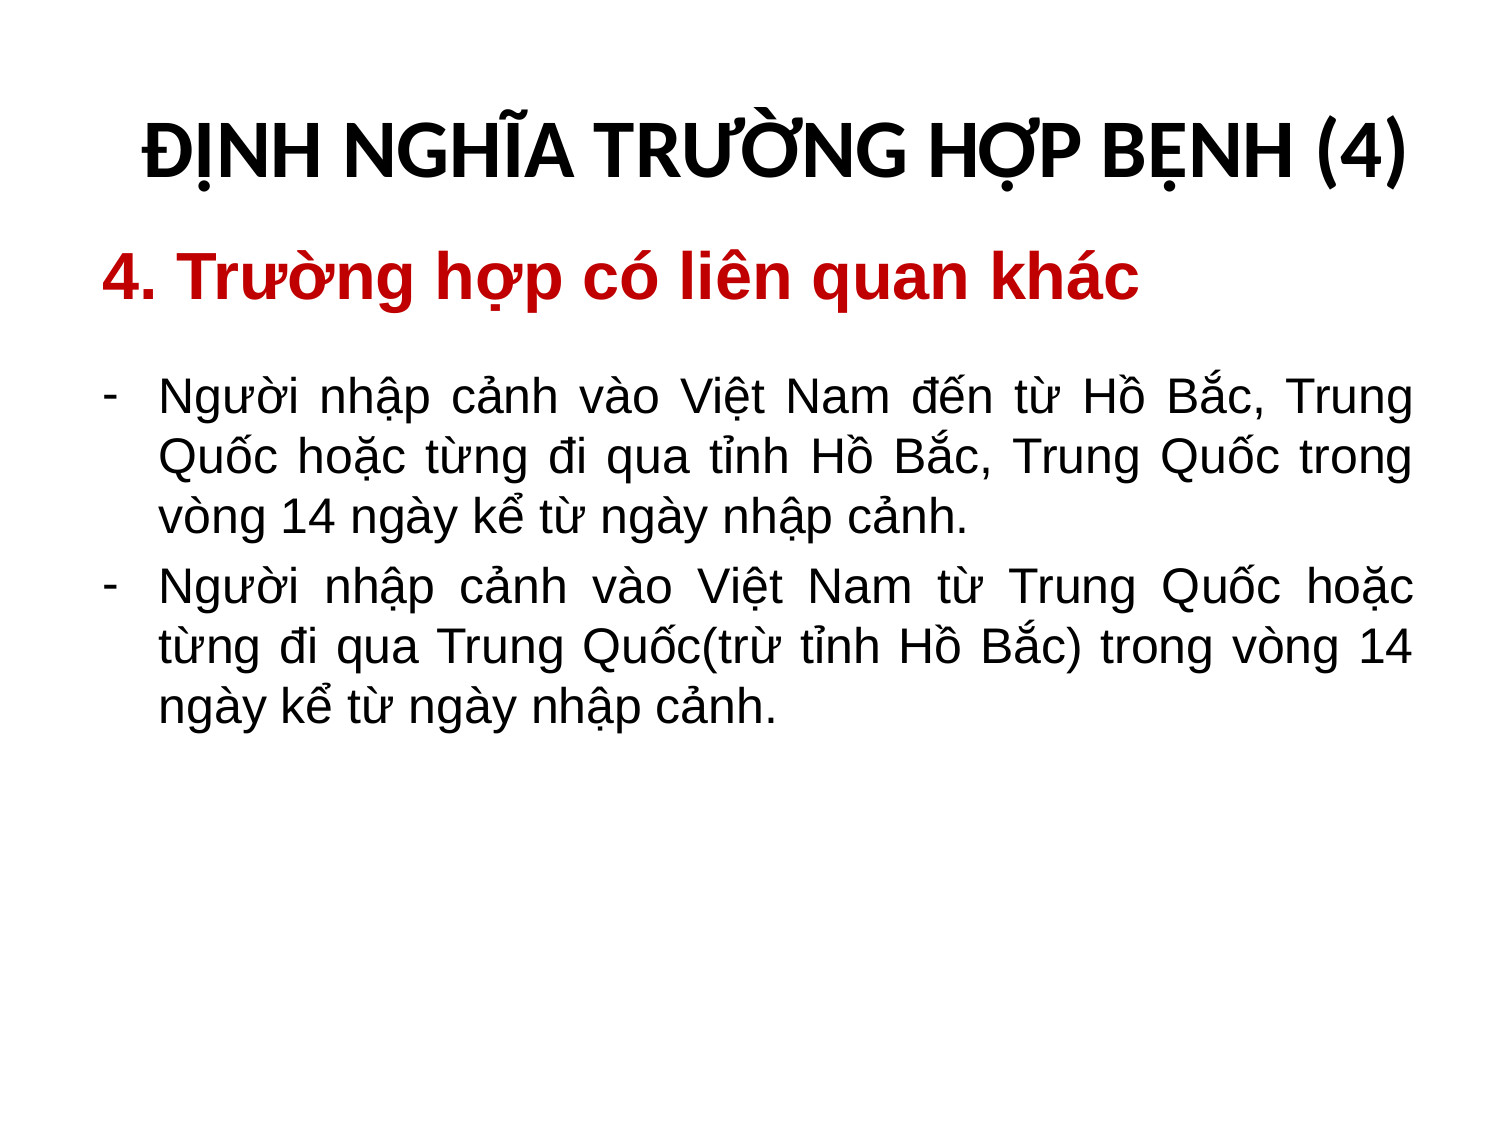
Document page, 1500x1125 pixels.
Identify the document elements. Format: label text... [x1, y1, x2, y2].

title ĐỊNH NGHĨA TRƯỜNG HỢP BỆNH (4) [99, 62, 1451, 226]
list 4. Trường hợp có liên quan khác Người nhập cảnh vào Việt Nam đến từ Hồ Bắc, Trung Quốc hoặc từng đi qua tỉnh Hồ Bắc, Trung Quốc trong vòng 14 ngày kể từ ngày nhập cảnh. Người nhập cảnh vào Việt Nam từ Trung Quốc hoặc từng đi qua Trung Quốc(trừ tỉnh Hồ Bắc) trong vòng 14 ngày kể từ ngày nhập cảnh. [87, 224, 1430, 1038]
